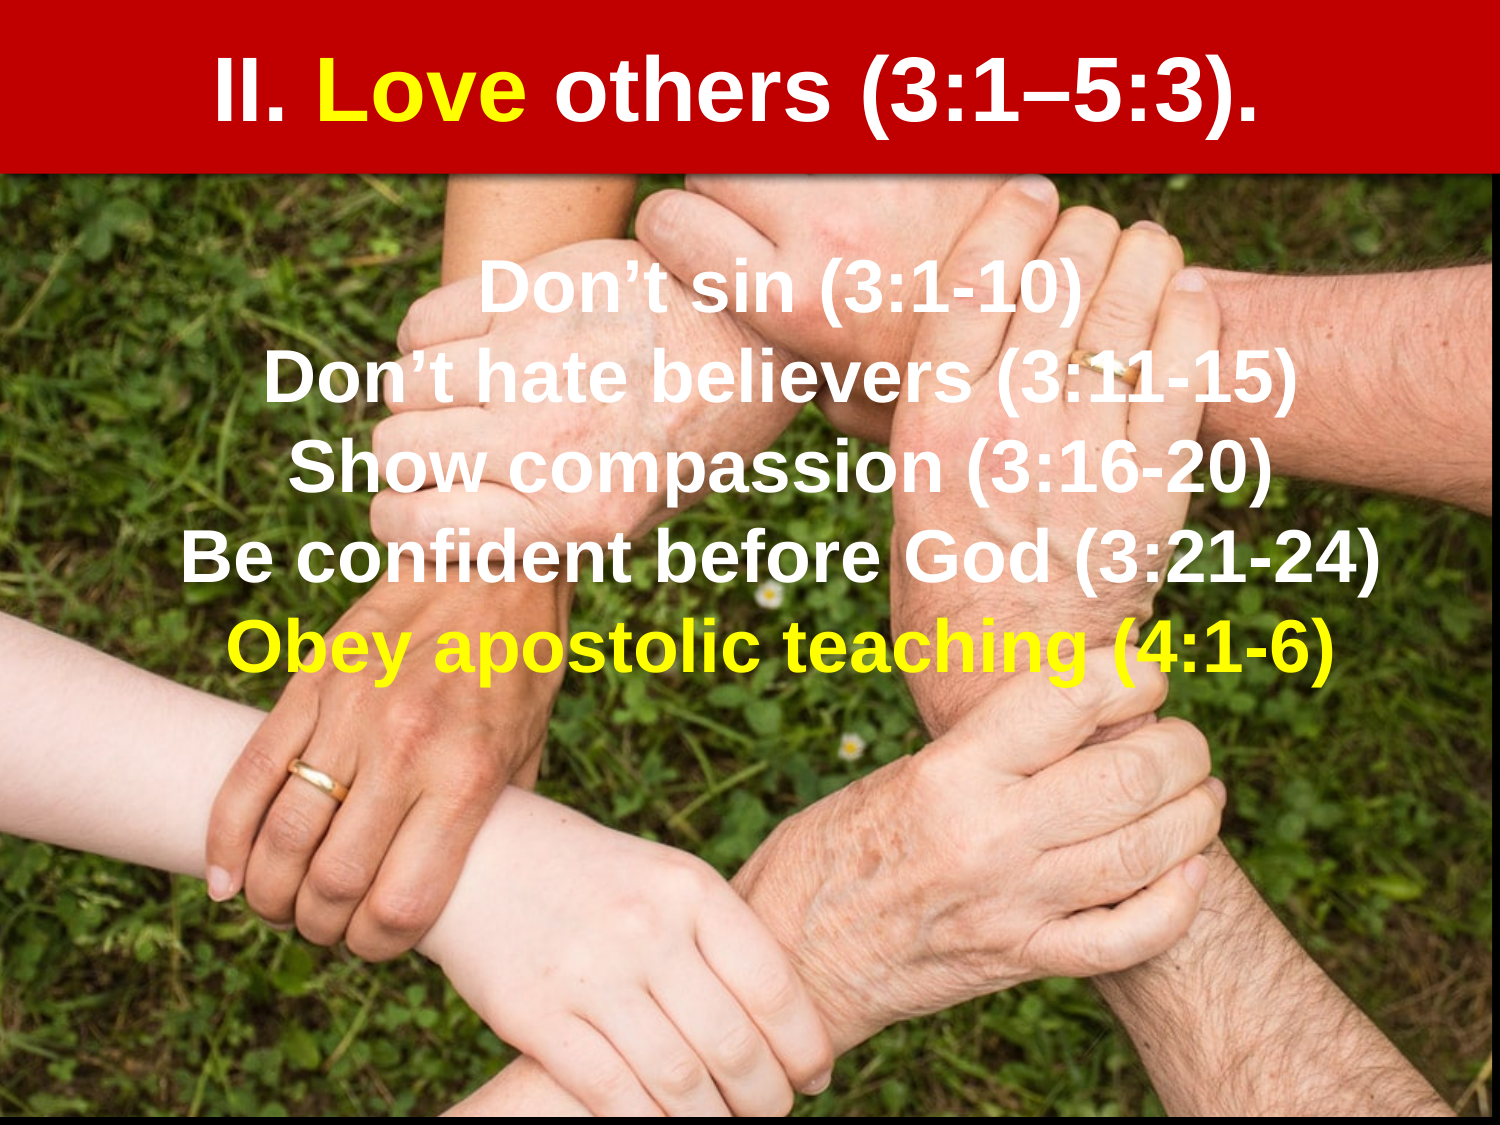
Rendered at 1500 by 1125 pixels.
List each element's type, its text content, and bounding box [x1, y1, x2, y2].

title II. Love others (3:1–5:3). [1493, 0, 1500, 174]
picture [0, 0, 1493, 1117]
